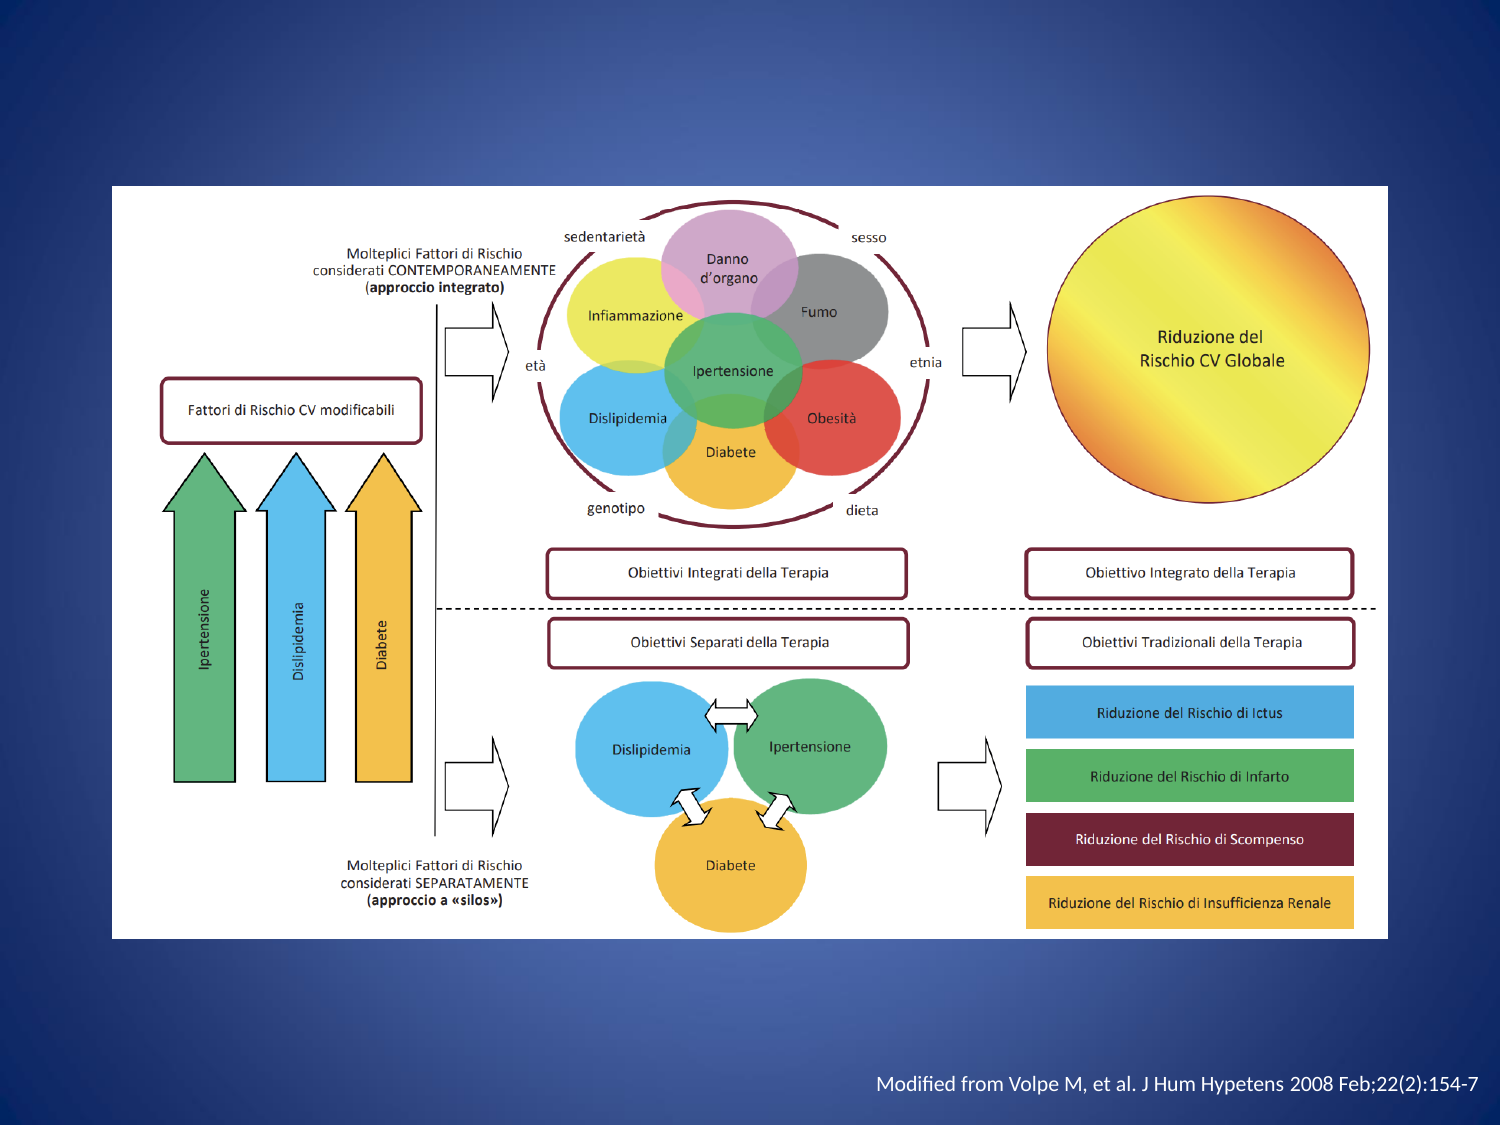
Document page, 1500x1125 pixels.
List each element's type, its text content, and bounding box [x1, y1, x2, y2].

text_box Modified from Volpe M, et al. J Hum Hypetens 2008 Feb;22(2):154-7 [861, 1062, 1494, 1104]
picture [0, 0, 1500, 1125]
